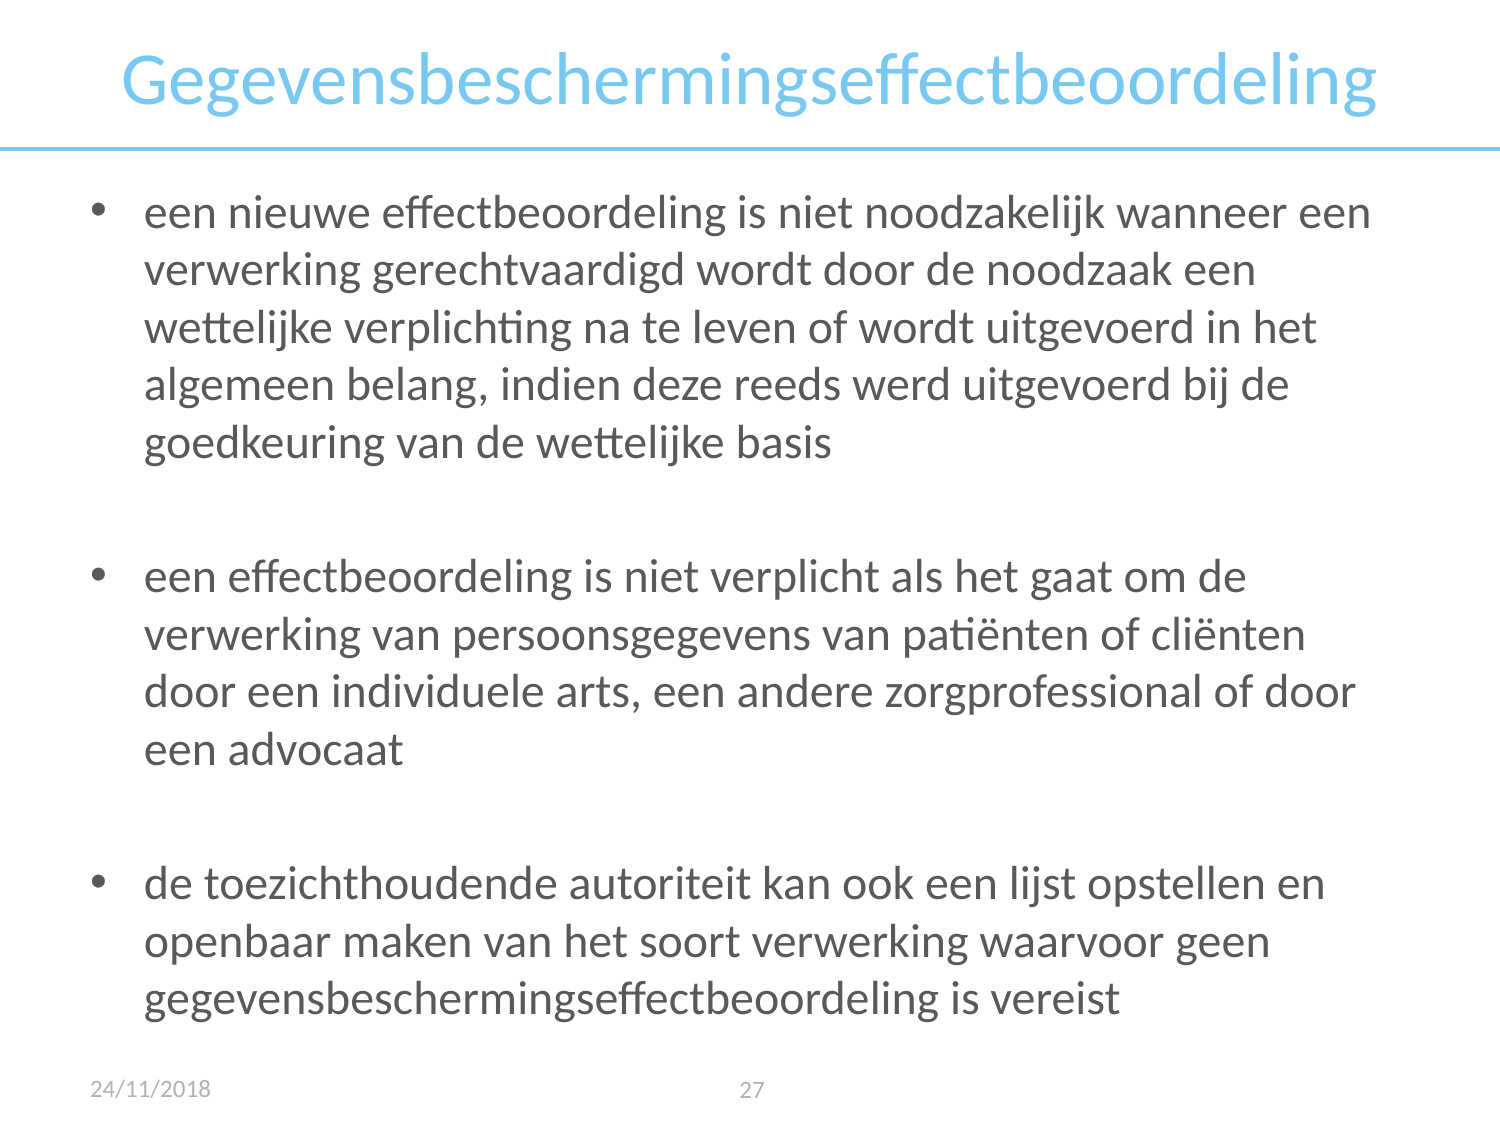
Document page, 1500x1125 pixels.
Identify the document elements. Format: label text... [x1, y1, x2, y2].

list een nieuwe effectbeoordeling is niet noodzakelijk wanneer een verwerking gerechtvaardigd wordt door de noodzaak een wettelijke verplichting na te leven of wordt uitgevoerd in het algemeen belang, indien deze reeds werd uitgevoerd bij de goedkeuring van de wettelijke basis een effectbeoordeling is niet verplicht als het gaat om de verwerking van persoonsgegevens van patiënten of cliënten door een individuele arts, een andere zorgprofessional of door een advocaat de toezichthoudende autoriteit kan ook een lijst opstellen en openbaar maken van het soort verwerking waarvoor geen gegevensbeschermingseffectbeoordeling is vereist [75, 172, 1425, 1035]
title Gegevensbeschermingseffectbeoordeling [0, 0, 1500, 149]
slide_number 27 [577, 1058, 928, 1119]
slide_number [75, 1057, 425, 1118]
